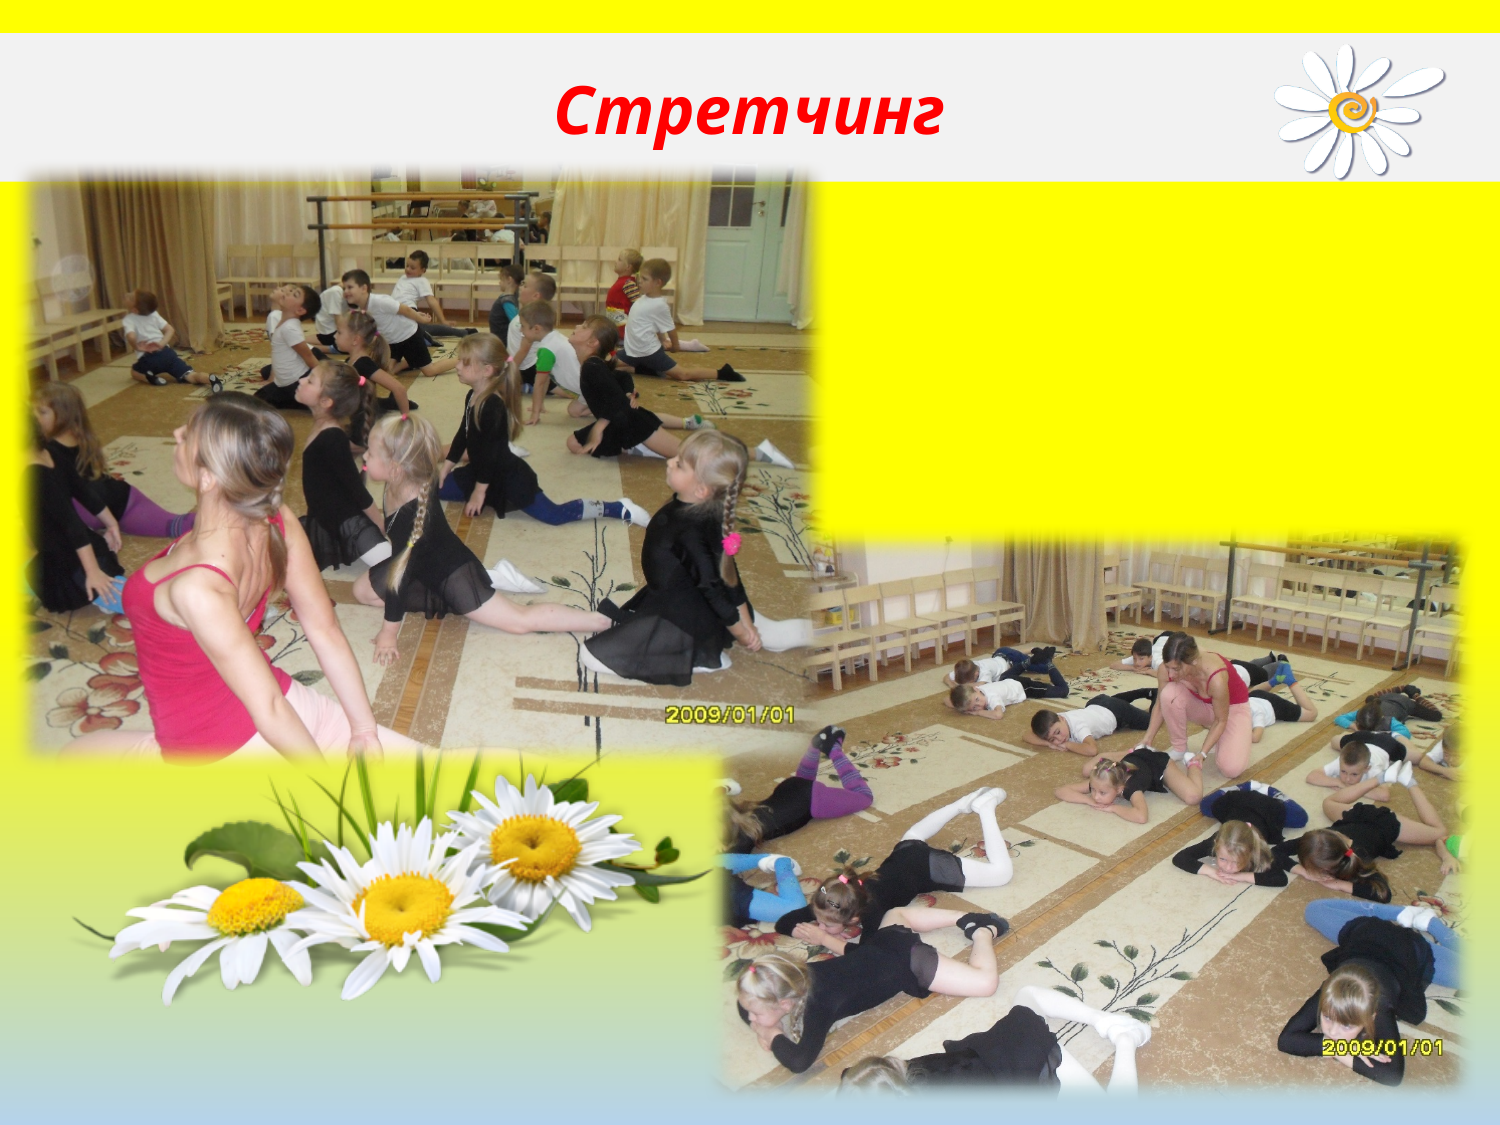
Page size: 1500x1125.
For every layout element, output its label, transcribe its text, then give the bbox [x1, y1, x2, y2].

text_box Стретчинг [0, 32, 1500, 183]
picture [10, 159, 1476, 1103]
picture [1270, 42, 1448, 182]
